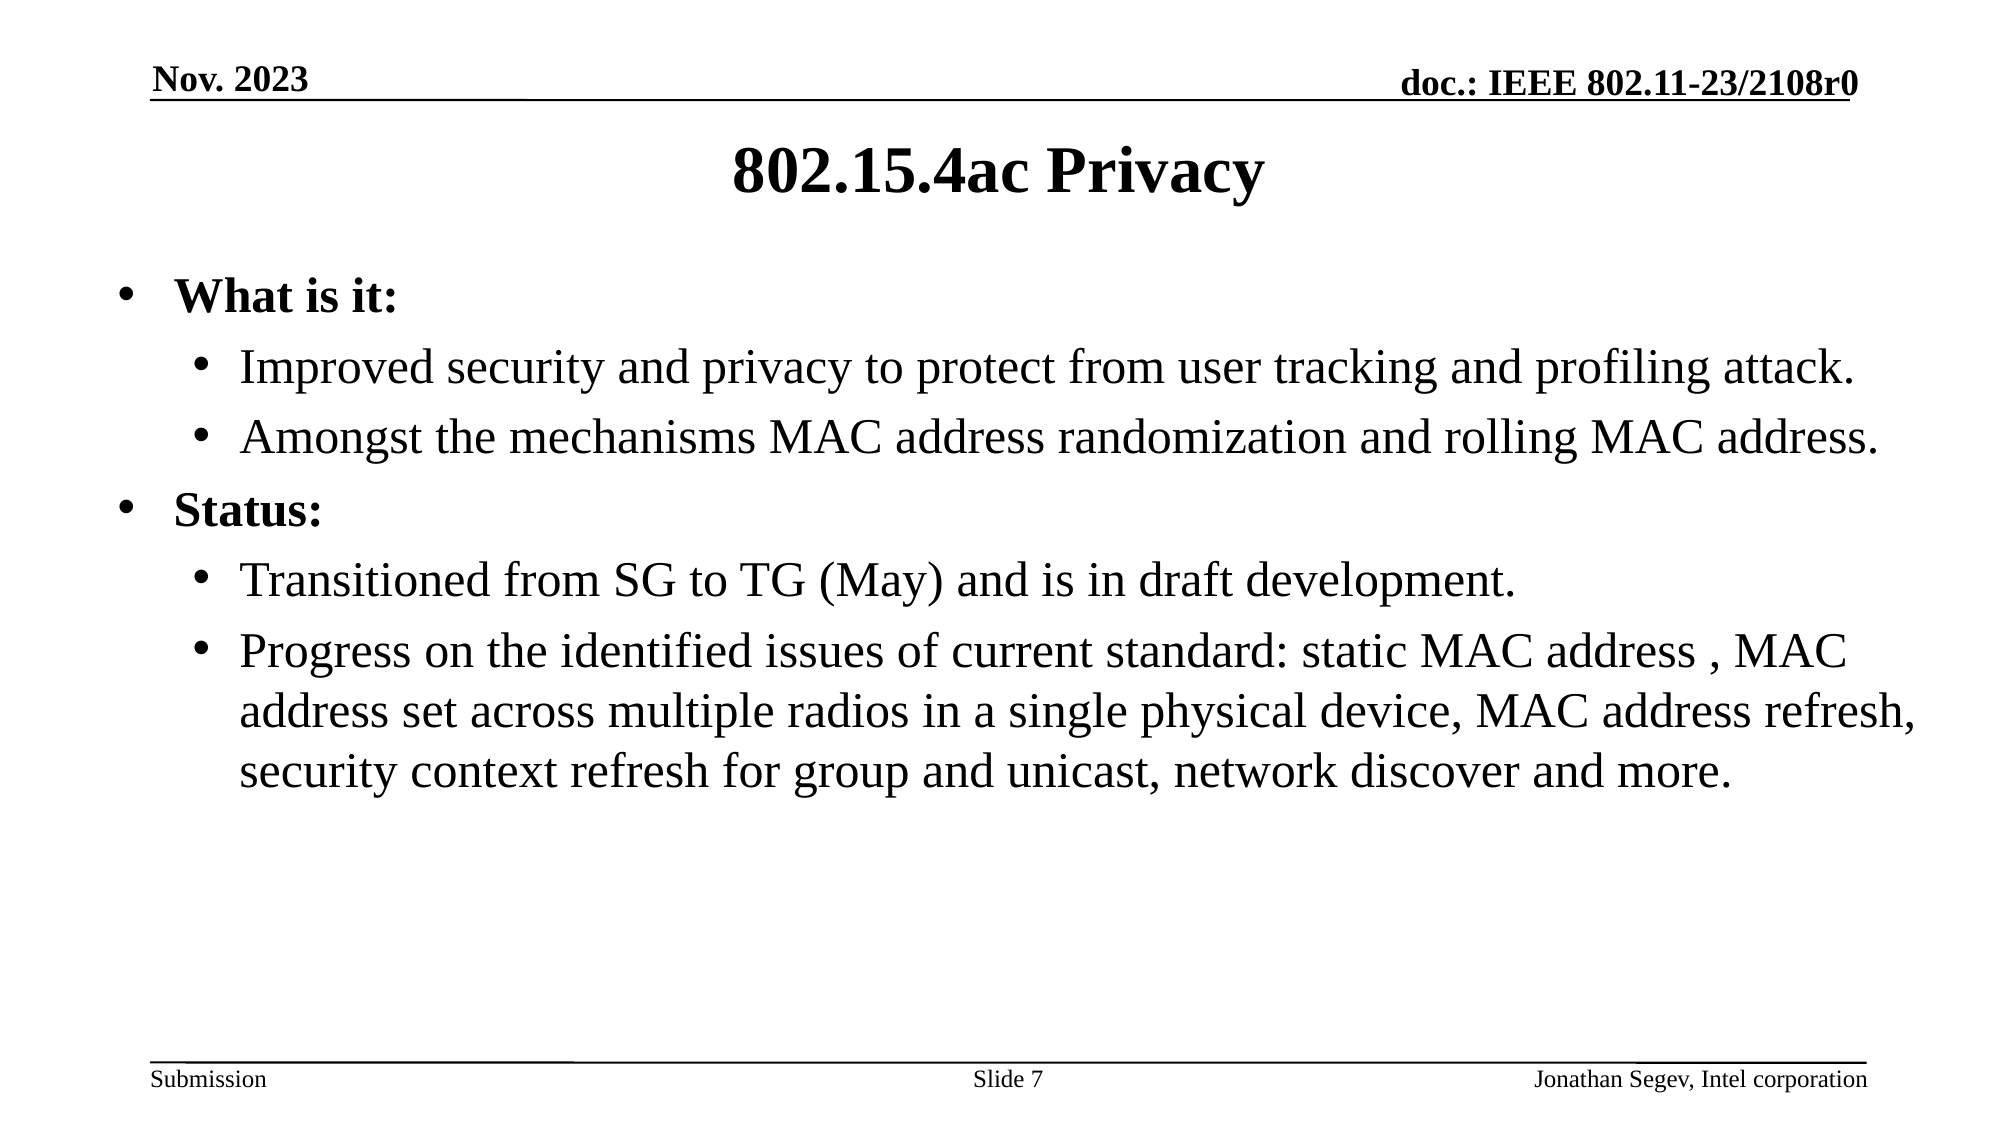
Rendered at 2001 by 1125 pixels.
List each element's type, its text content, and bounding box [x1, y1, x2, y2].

list What is it: Improved security and privacy to protect from user tracking and profiling attack. Amongst the mechanisms MAC address randomization and rolling MAC address. Status: Transitioned from SG to TG (May) and is in draft development. Progress on the identified issues of current standard: static MAC address , MAC address set across multiple radios in a single physical device, MAC address refresh, security context refresh for group and unicast, network discover and more. [102, 255, 1934, 1000]
slide_number Slide 7 [950, 1061, 1067, 1123]
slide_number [152, 54, 563, 100]
footer Jonathan Segev, Intel corporation [1171, 1061, 1869, 1093]
title 802.15.4ac Privacy [149, 112, 1850, 221]
